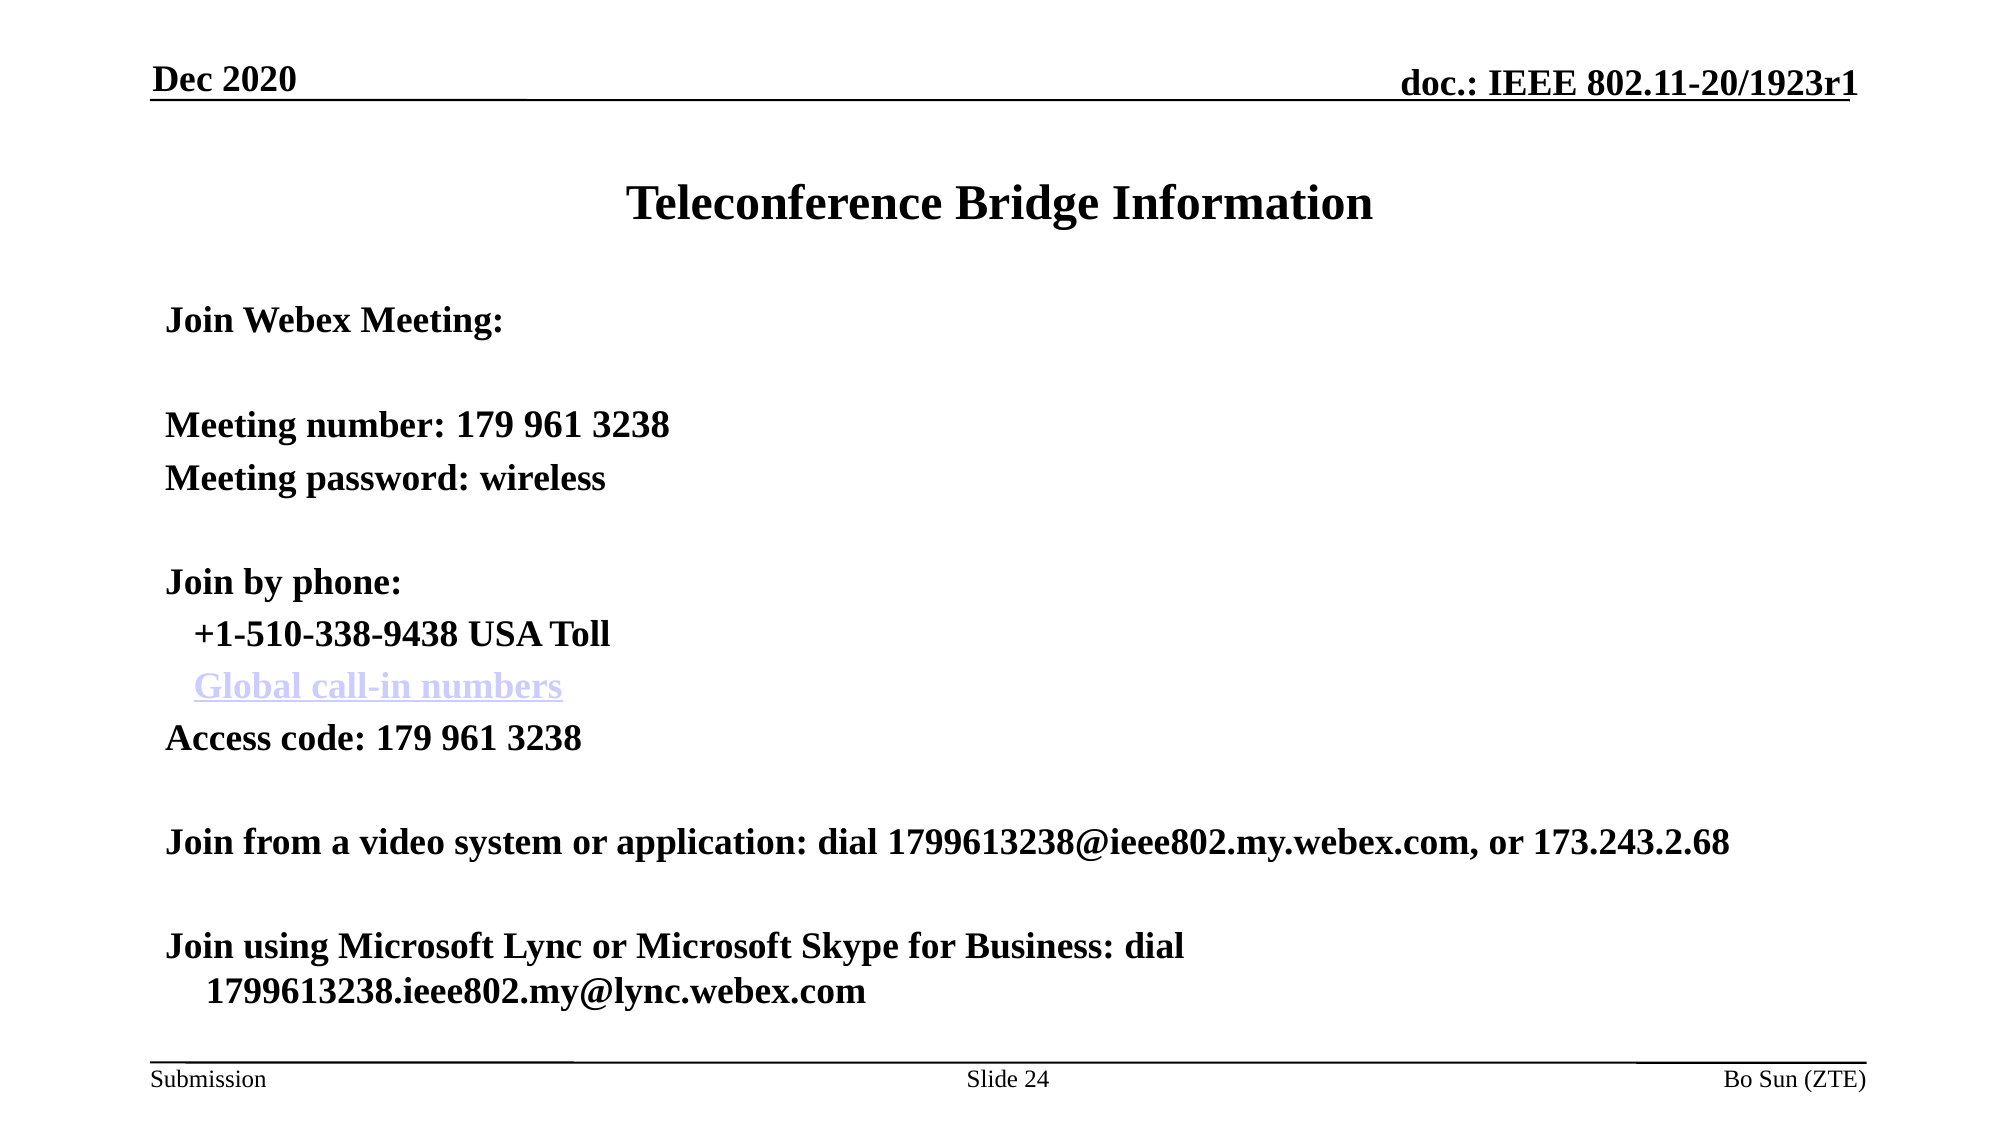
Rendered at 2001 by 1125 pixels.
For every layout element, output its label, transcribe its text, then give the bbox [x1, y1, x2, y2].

title Teleconference Bridge Information [149, 112, 1850, 287]
list Join Webex Meeting: Meeting number: 179 961 3238 Meeting password: wireless Join by phone: +1-510-338-9438 USA Toll Global call-in numbers Access code: 179 961 3238 Join from a video system or application: dial 1799613238@ieee802.my.webex.com, or 173.243.2.68 Join using Microsoft Lync or Microsoft Skype for Business: dial 1799613238.ieee802.my@lync.webex.com [149, 287, 1850, 1021]
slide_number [152, 54, 563, 100]
footer Bo Sun (ZTE) [1169, 1061, 1867, 1093]
slide_number Slide 24 [949, 1061, 1067, 1123]
